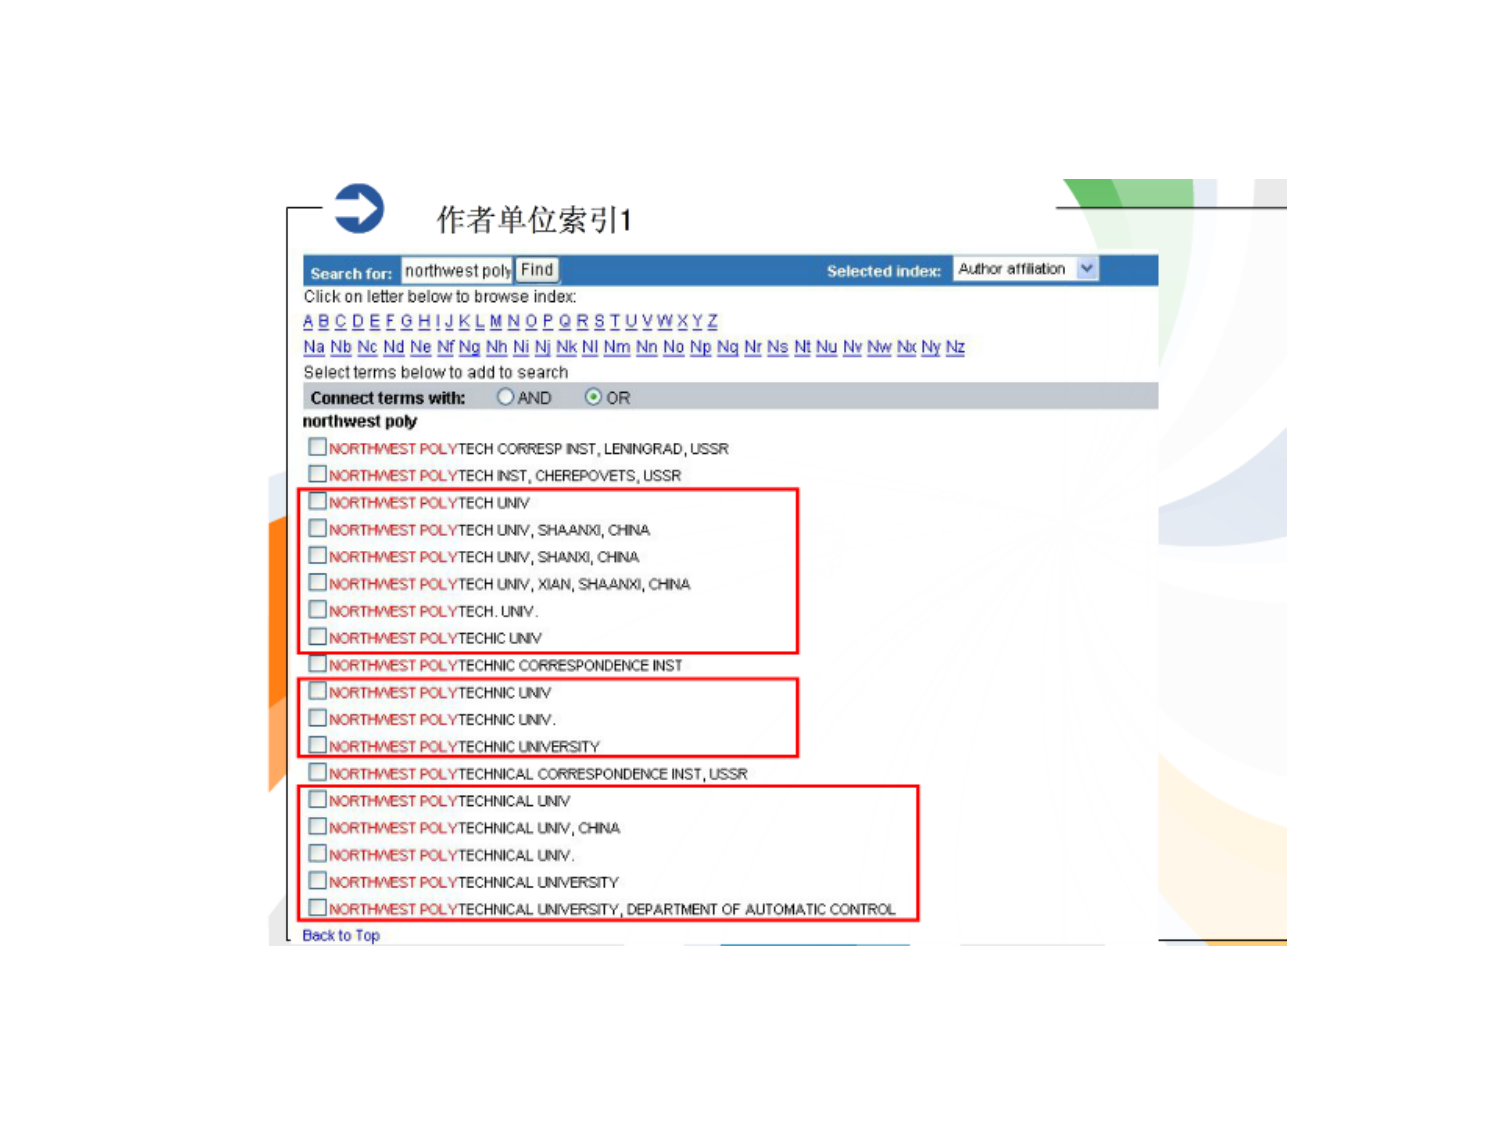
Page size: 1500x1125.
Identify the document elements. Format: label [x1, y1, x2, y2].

picture [213, 179, 1287, 946]
